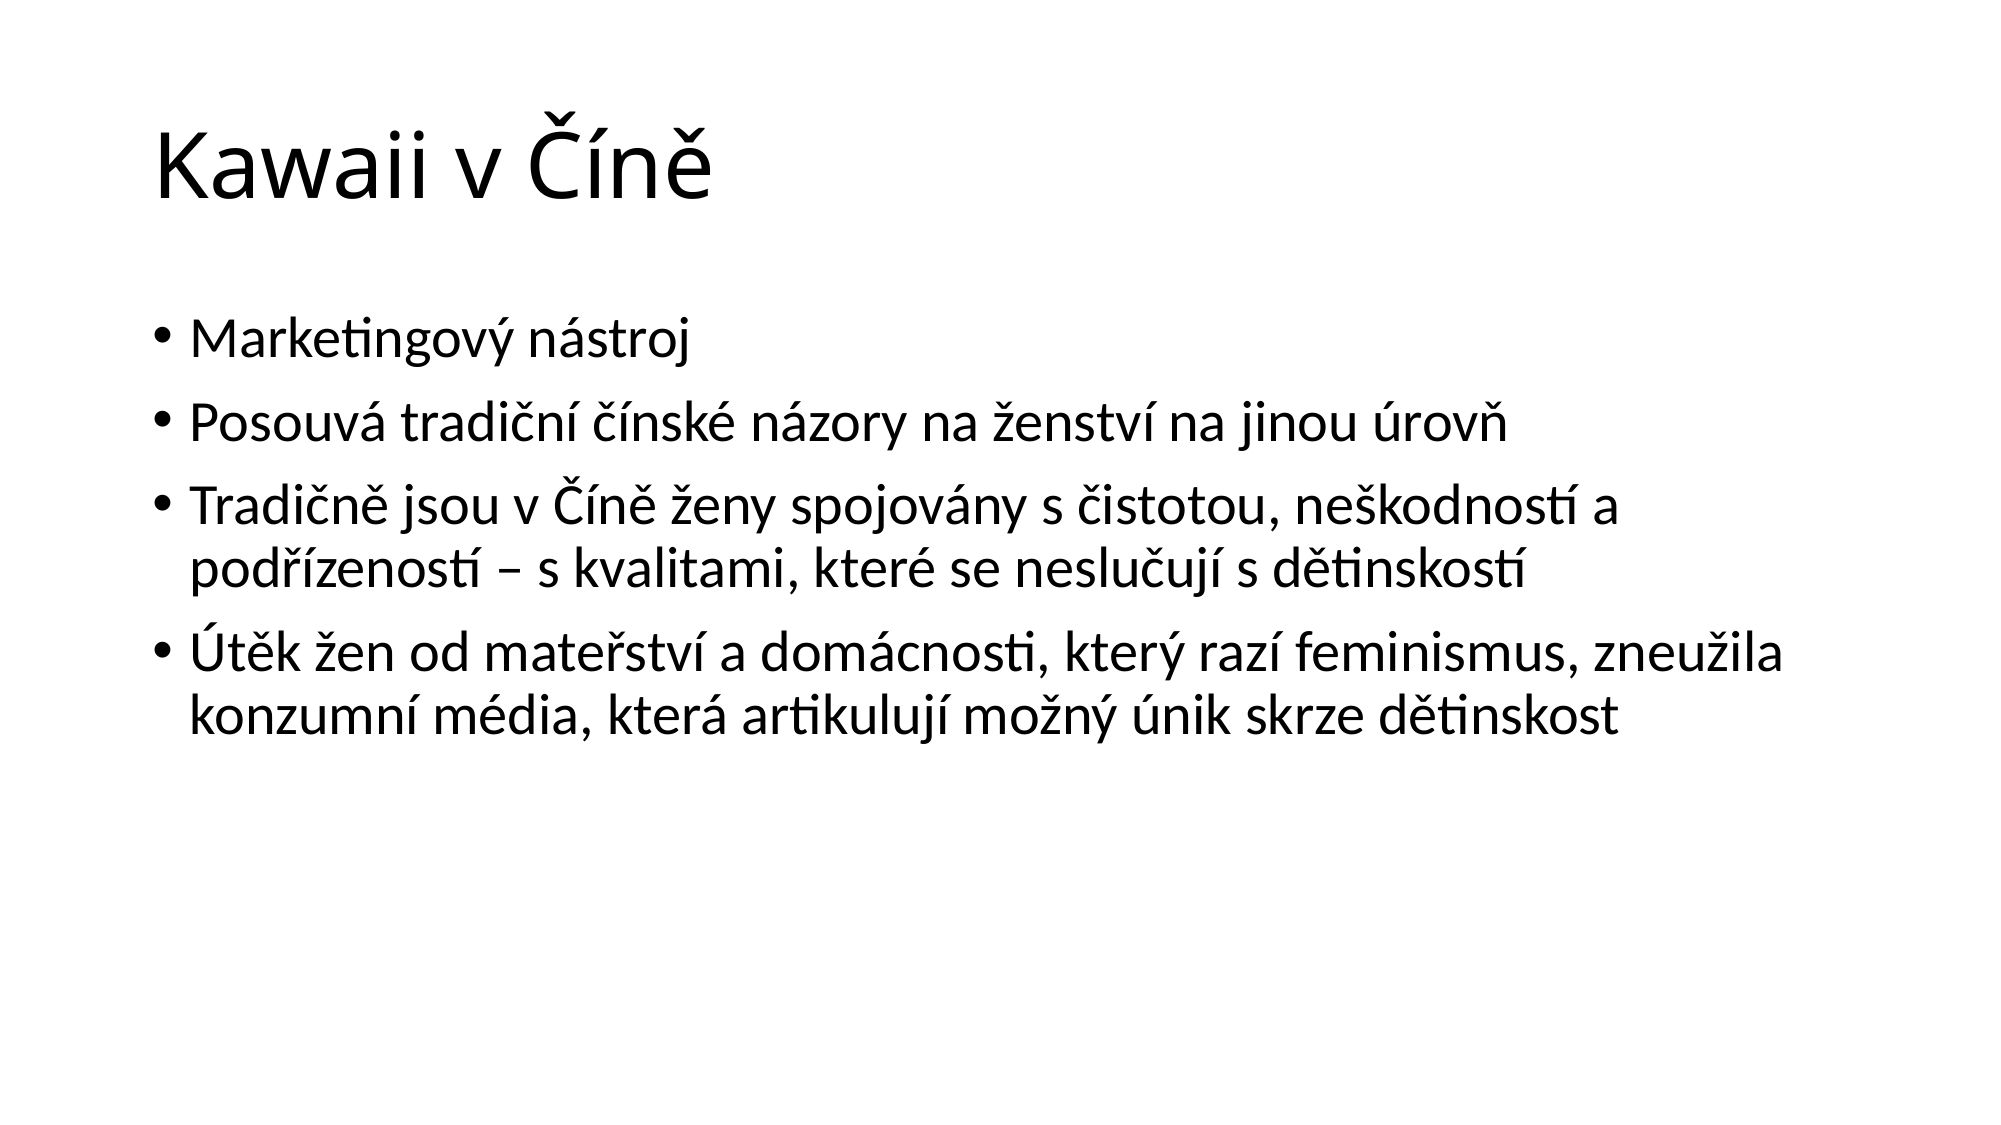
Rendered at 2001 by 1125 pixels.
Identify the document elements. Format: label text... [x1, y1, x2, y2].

title Kawaii v Číně [137, 59, 1863, 278]
list Marketingový nástroj Posouvá tradiční čínské názory na ženství na jinou úrovň Tradičně jsou v Číně ženy spojovány s čistotou, neškodností a podřízeností – s kvalitami, které se neslučují s dětinskostí Útěk žen od mateřství a domácnosti, který razí feminismus, zneužila konzumní média, která artikulují možný únik skrze dětinskost [137, 299, 1863, 1014]
